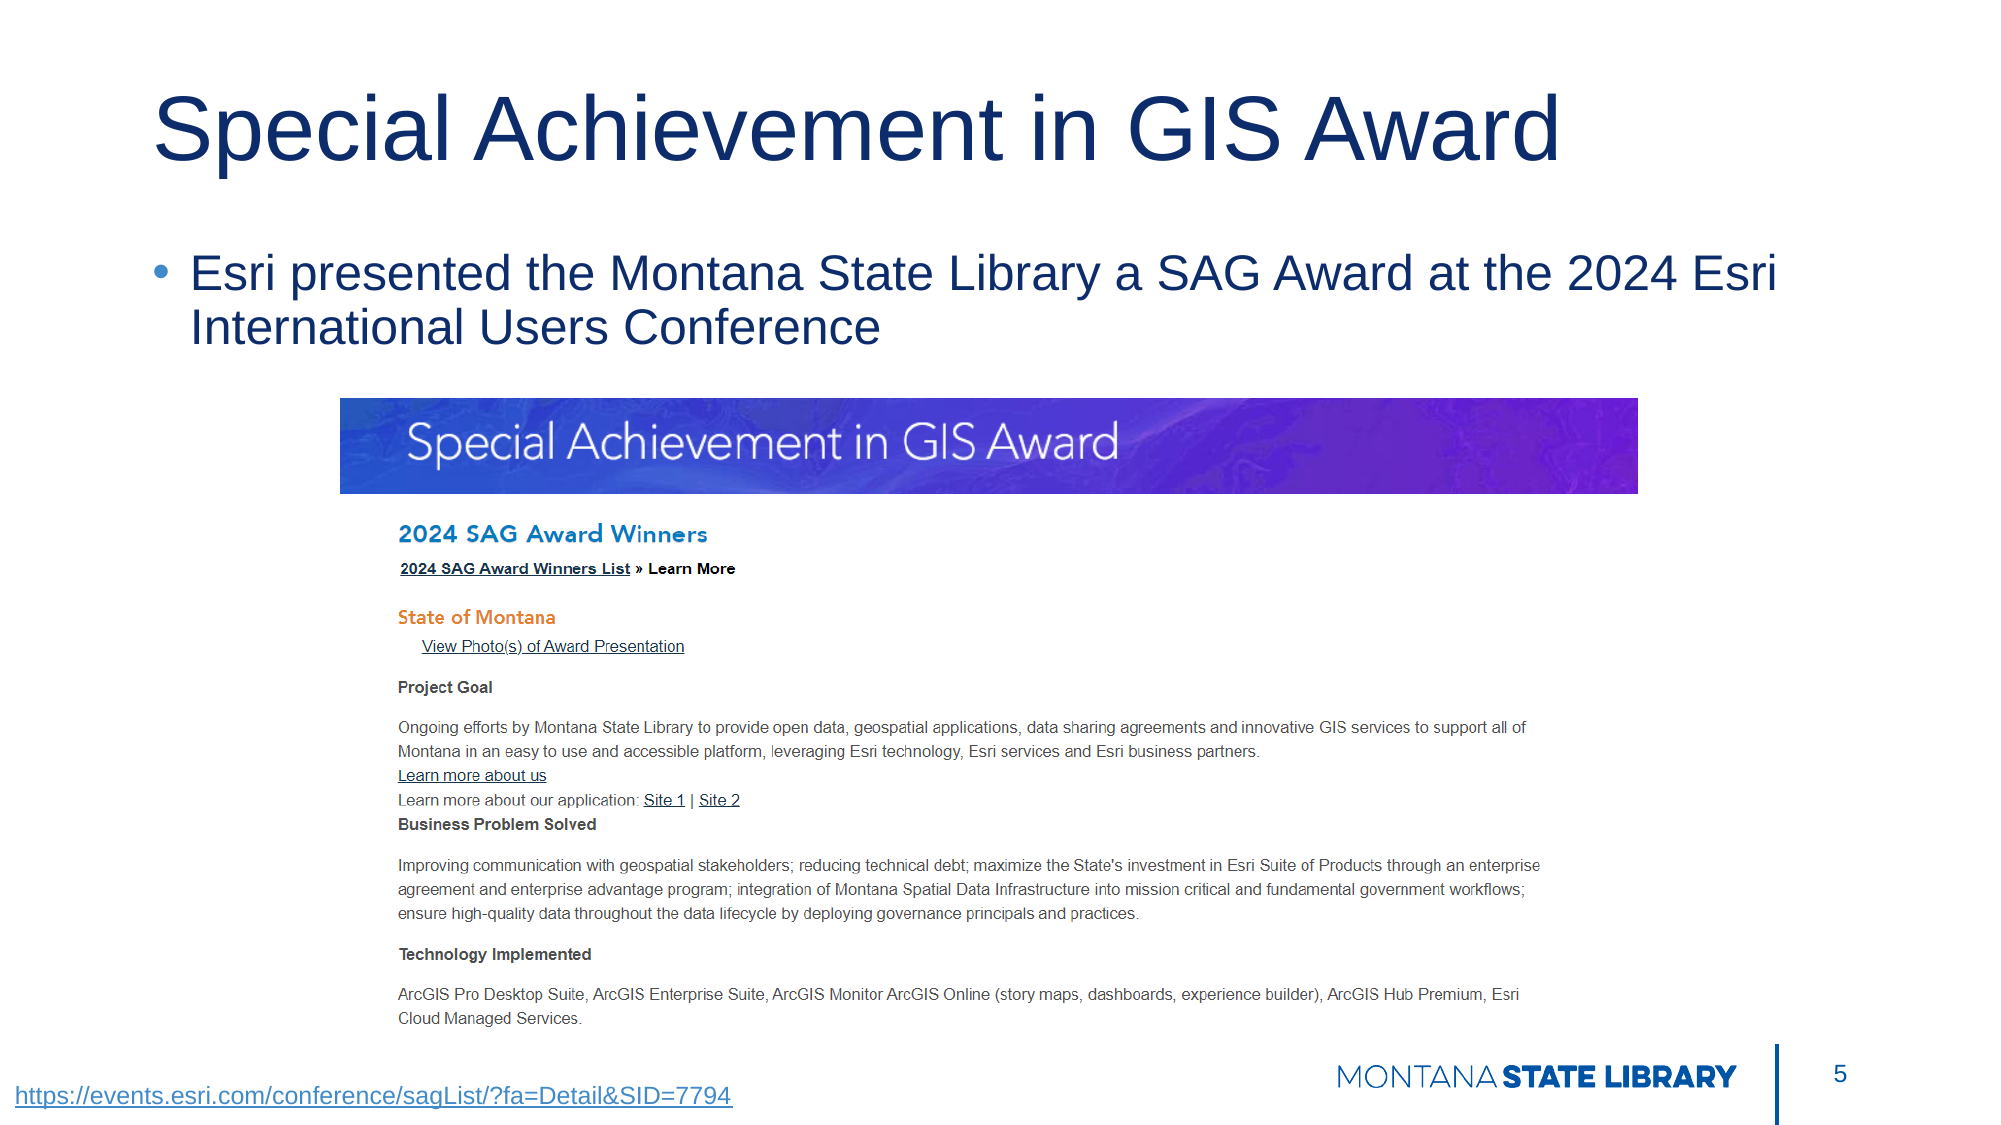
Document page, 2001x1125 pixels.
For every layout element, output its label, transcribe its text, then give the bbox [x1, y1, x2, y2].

title Special Achievement in GIS Award [137, 22, 1863, 239]
slide_number 5 [1412, 1042, 1863, 1103]
text_box https://events.esri.com/conference/sagList/?fa=Detail&SID=7794 [0, 1072, 766, 1118]
picture [1338, 1065, 1412, 1088]
picture [340, 398, 1638, 1043]
list Esri presented the Montana State Library a SAG Award at the 2024 Esri International Users Conference [137, 239, 1863, 954]
